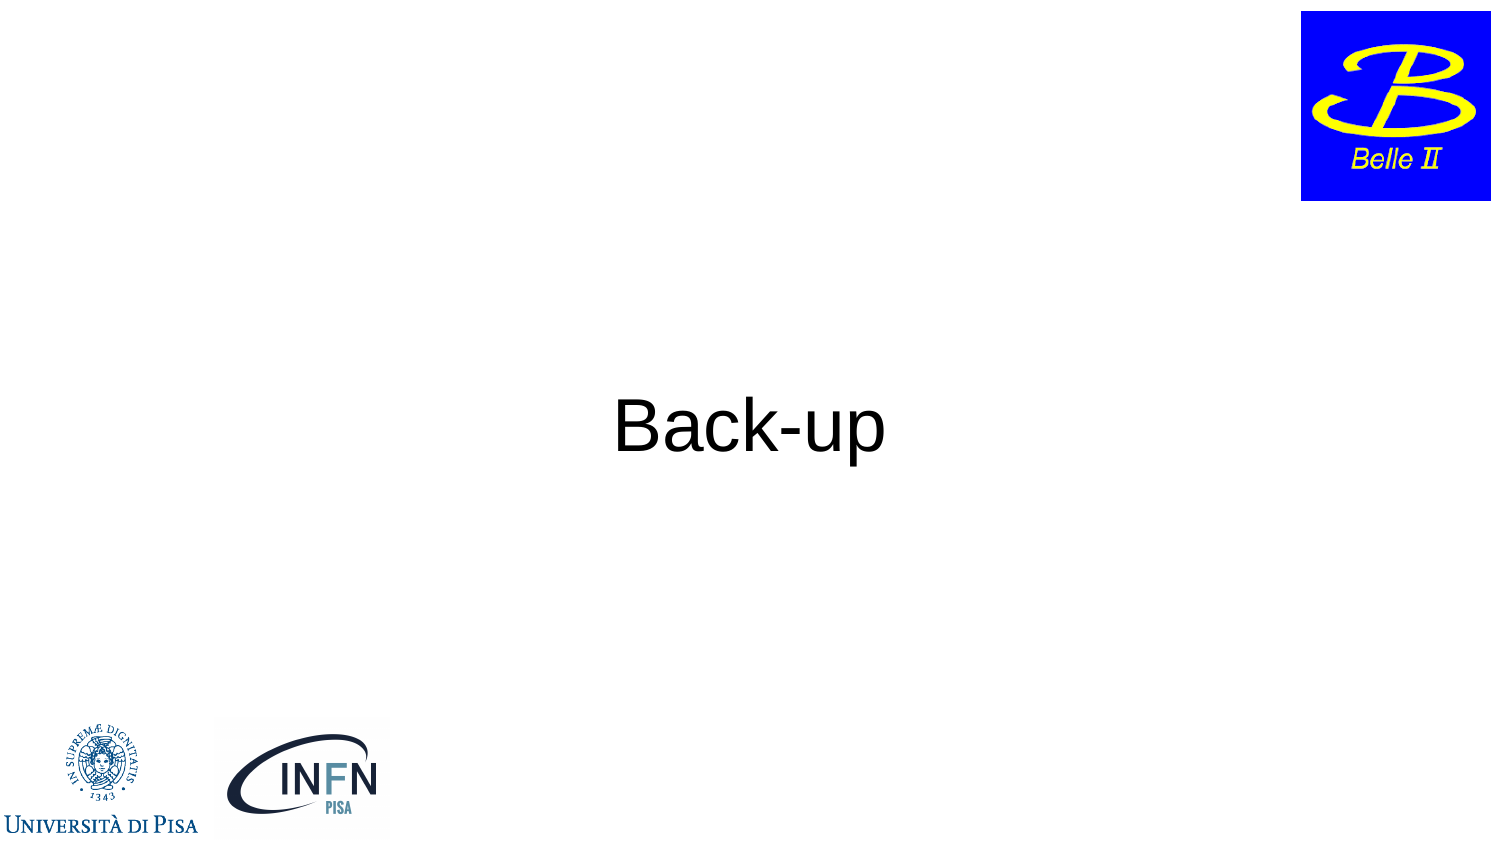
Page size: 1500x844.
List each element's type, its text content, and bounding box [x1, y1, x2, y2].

picture [214, 717, 390, 840]
title Back-up [51, 352, 1449, 491]
picture [4, 724, 198, 833]
picture [1301, 11, 1491, 201]
